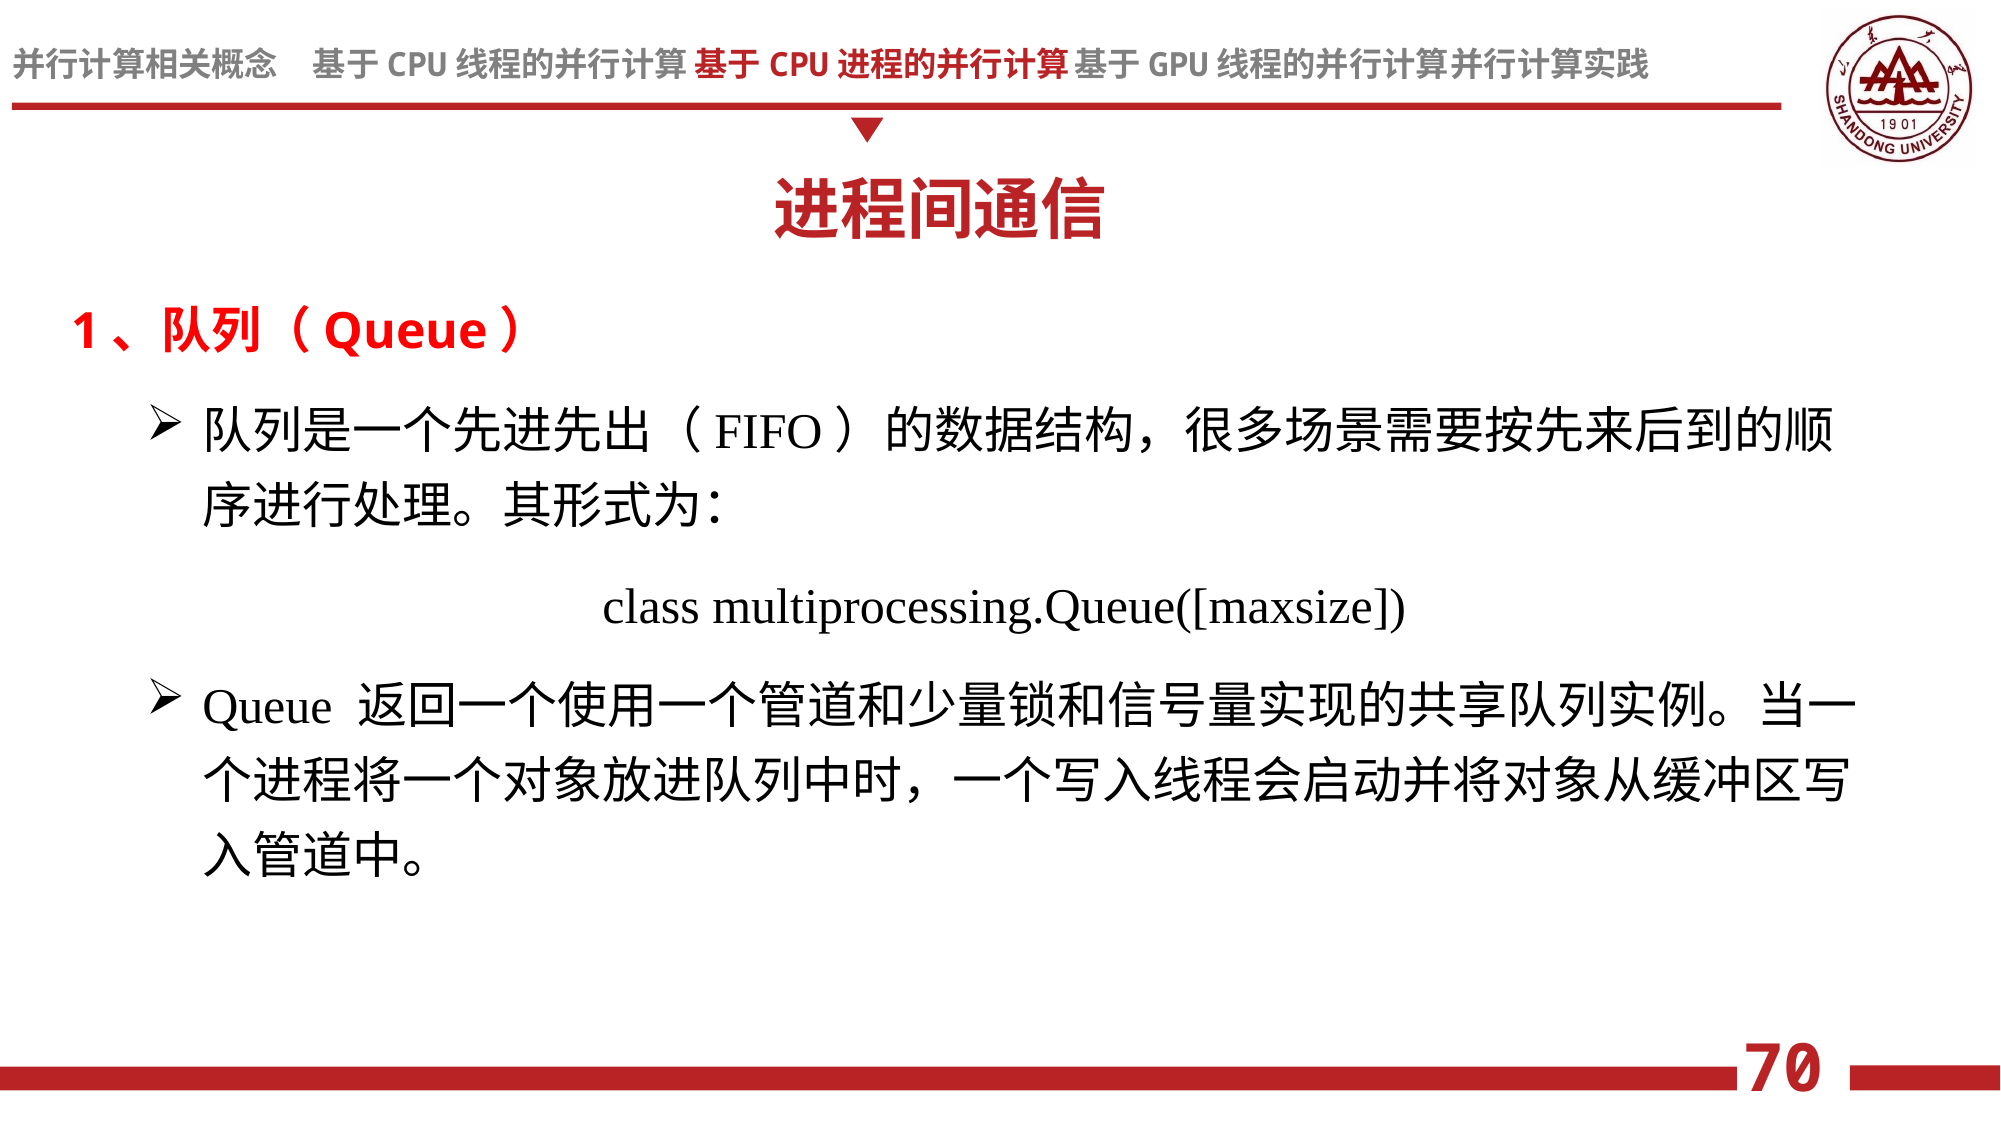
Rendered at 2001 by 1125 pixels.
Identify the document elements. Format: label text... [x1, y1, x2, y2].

picture [1820, 9, 1977, 167]
text_box 进程间通信 [758, 159, 1123, 255]
text_box 1、队列（Queue） 队列是一个先进先出（FIFO）的数据结构，很多场景需要按先来后到的顺序进行处理。其形式为： class multiprocessing.Queue([maxsize]) Queue 返回一个使用一个管道和少量锁和信号量实现的共享队列实例。当一个进程将一个对象放进队列中时，一个写入线程会启动并将对象从缓冲区写入管道中。 [56, 275, 1879, 891]
